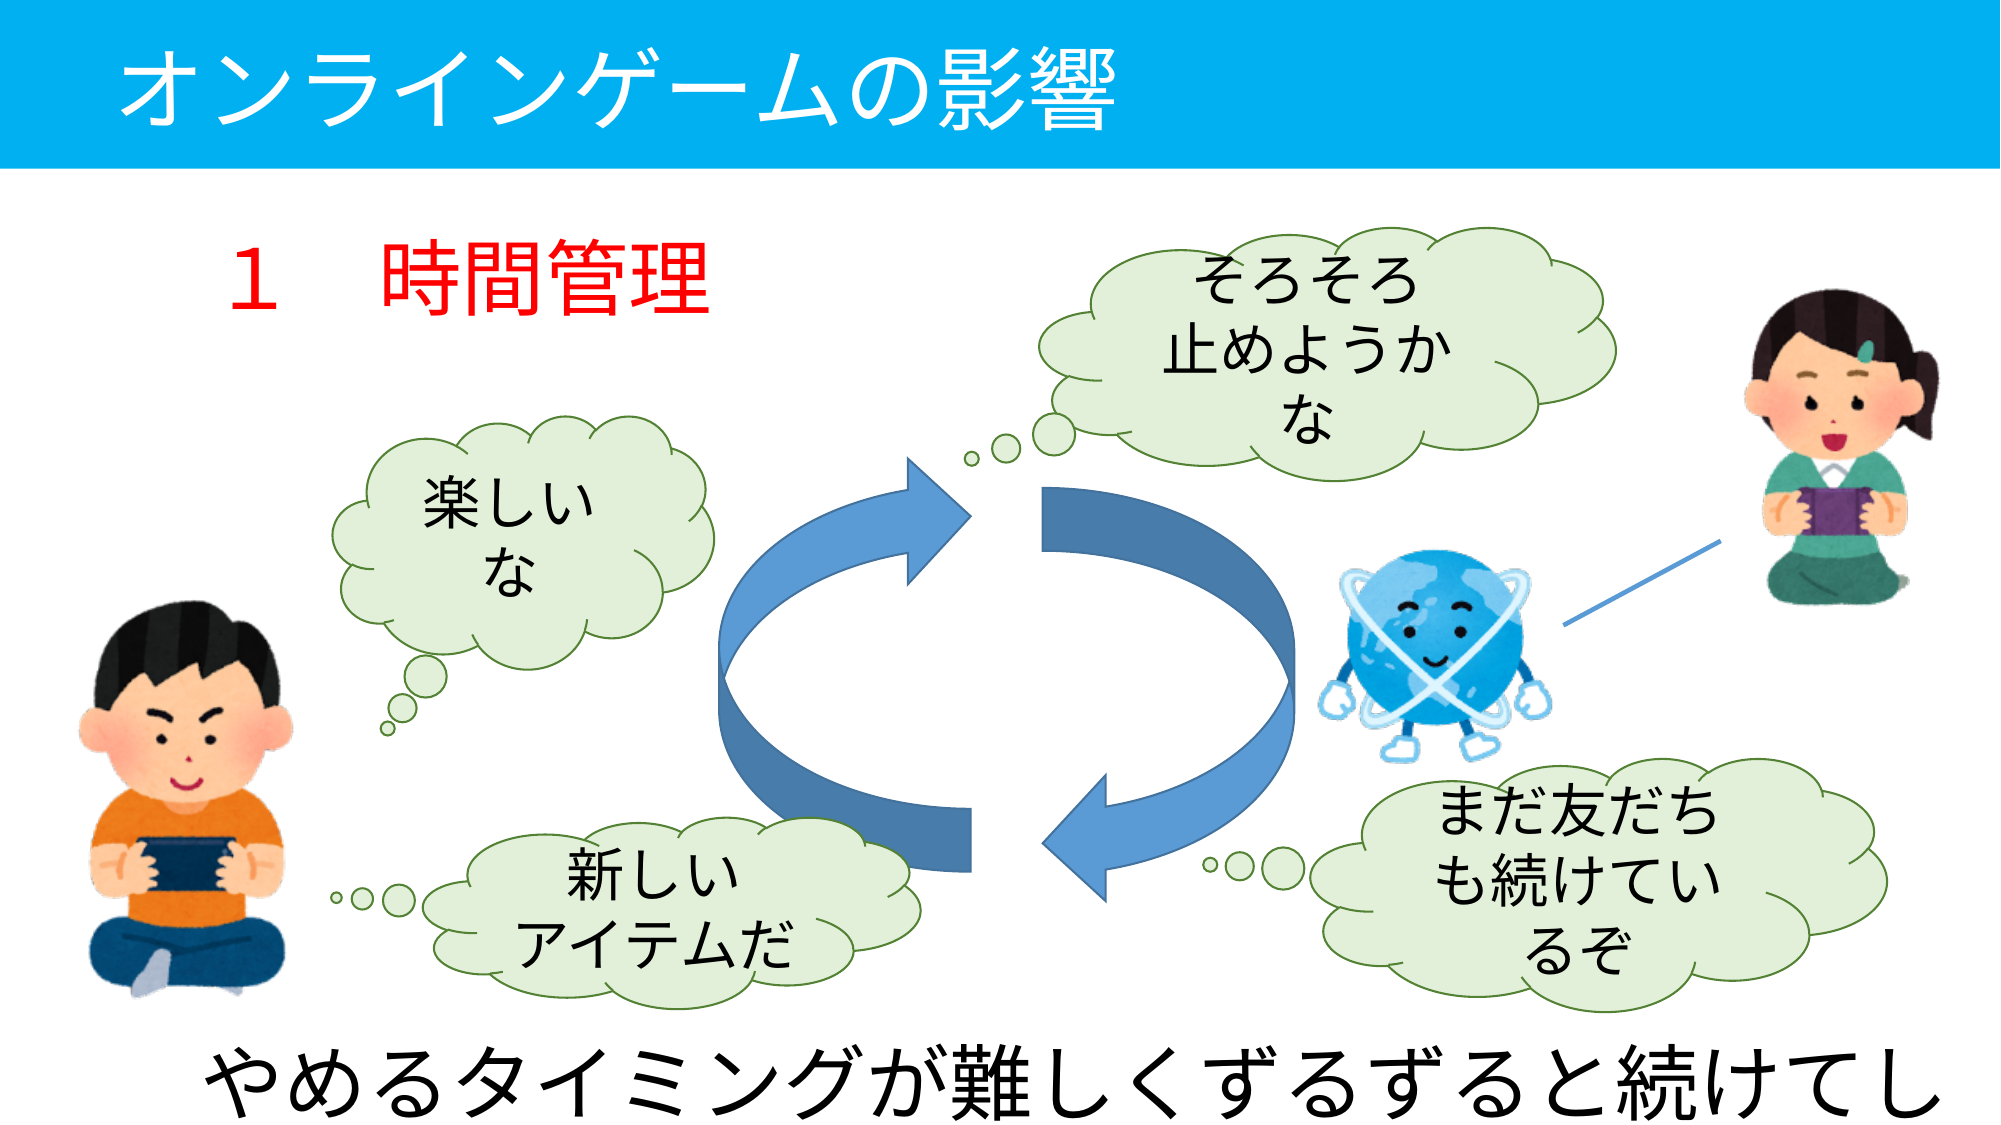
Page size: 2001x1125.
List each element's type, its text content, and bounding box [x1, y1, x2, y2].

text_box そろそろ 止めようかな [963, 450, 980, 467]
text_box 新しい アイテムだ [421, 816, 922, 1011]
text_box 新しい アイテムだ [350, 887, 375, 911]
text_box [0, 0, 2000, 170]
text_box まだ友だちも続けているぞ [1309, 757, 1889, 1014]
text_box 新しい アイテムだ [381, 883, 416, 918]
text_box 新しい アイテムだ [330, 891, 343, 905]
text_box そろそろ 止めようかな [1031, 226, 1618, 483]
text_box １ 時間管理 [197, 218, 1359, 334]
picture [64, 585, 301, 1012]
text_box [1041, 486, 1296, 904]
text_box まだ友だちも続けているぞ [1202, 856, 1219, 873]
text_box 楽しいな [331, 415, 716, 737]
text_box まだ友だちも続けているぞ [1224, 851, 1255, 882]
text_box オンラインゲームの影響 [98, 24, 1599, 149]
picture [1739, 253, 1947, 650]
text_box [718, 456, 973, 873]
text_box やめるタイミングが難しくずるずると続けてしまう [186, 1023, 1986, 1125]
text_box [1312, 530, 1721, 778]
text_box まだ友だちも続けているぞ [1261, 846, 1306, 891]
text_box そろそろ 止めようかな [991, 433, 1022, 464]
